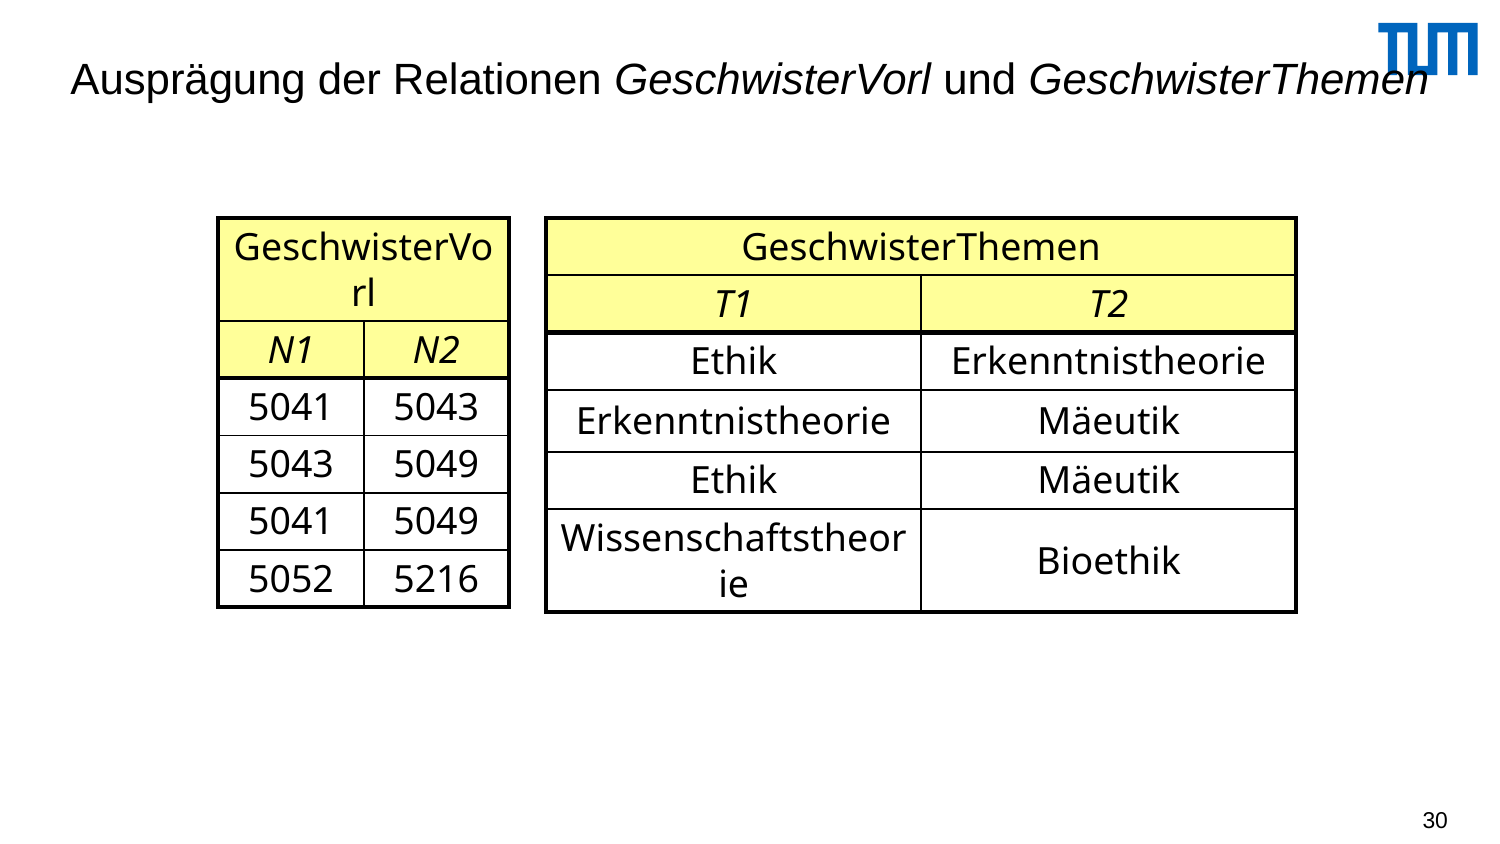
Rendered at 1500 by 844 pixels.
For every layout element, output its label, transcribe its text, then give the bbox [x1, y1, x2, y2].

table_cell 5049 [365, 494, 507, 549]
table_cell Erkenntnistheorie [548, 391, 920, 451]
table_cell Mäeutik [922, 453, 1294, 508]
table_cell 5041 [220, 494, 363, 549]
table_cell N2 [365, 322, 507, 376]
table_header GeschwisterThemen [548, 220, 1294, 274]
table_header GeschwisterVorl [220, 220, 507, 320]
table_cell Mäeutik [922, 391, 1294, 451]
table_cell 5043 [220, 436, 363, 492]
table_cell Ethik [548, 335, 920, 389]
table_cell T1 [548, 276, 920, 330]
table_cell N1 [220, 322, 363, 376]
title Ausprägung der Relationen GeschwisterVorl und GeschwisterThemen [0, 0, 1500, 141]
table_cell Bioethik [922, 510, 1294, 610]
table_cell 5216 [365, 551, 507, 605]
table_cell Erkenntnistheorie [922, 335, 1294, 389]
slide_number 30 [1111, 796, 1448, 842]
table_cell 5041 [220, 380, 363, 435]
table_cell Wissenschaftstheorie [548, 510, 920, 610]
table_cell T2 [922, 276, 1294, 330]
table_cell 5052 [220, 551, 363, 605]
table_cell Ethik [548, 453, 920, 508]
table_cell 5043 [365, 380, 507, 435]
table_cell 5049 [365, 436, 507, 492]
